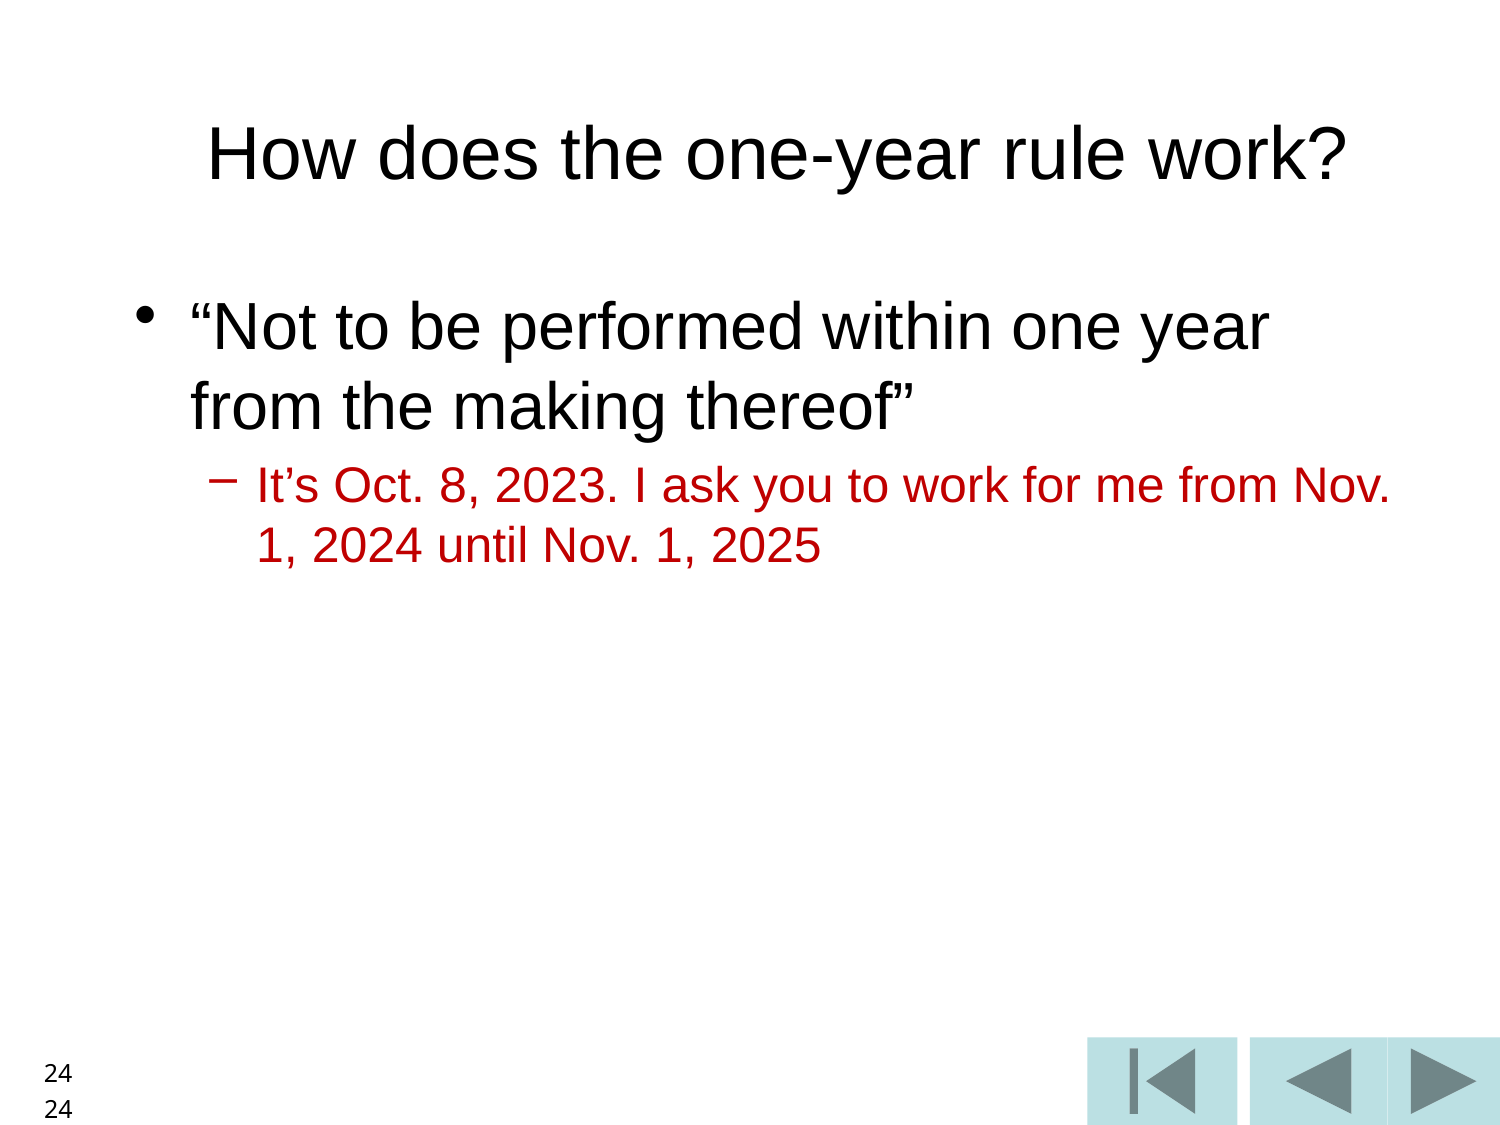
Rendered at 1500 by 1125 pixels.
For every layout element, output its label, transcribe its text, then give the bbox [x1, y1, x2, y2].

list “Not to be performed within one year from the making thereof” It’s Oct. 8, 2023. I ask you to work for me from Nov. 1, 2024 until Nov. 1, 2025 [119, 275, 1432, 975]
title How does the one-year rule work? [87, 50, 1469, 250]
slide_number 24 [0, 1049, 88, 1086]
text_box 24 [0, 1086, 88, 1125]
